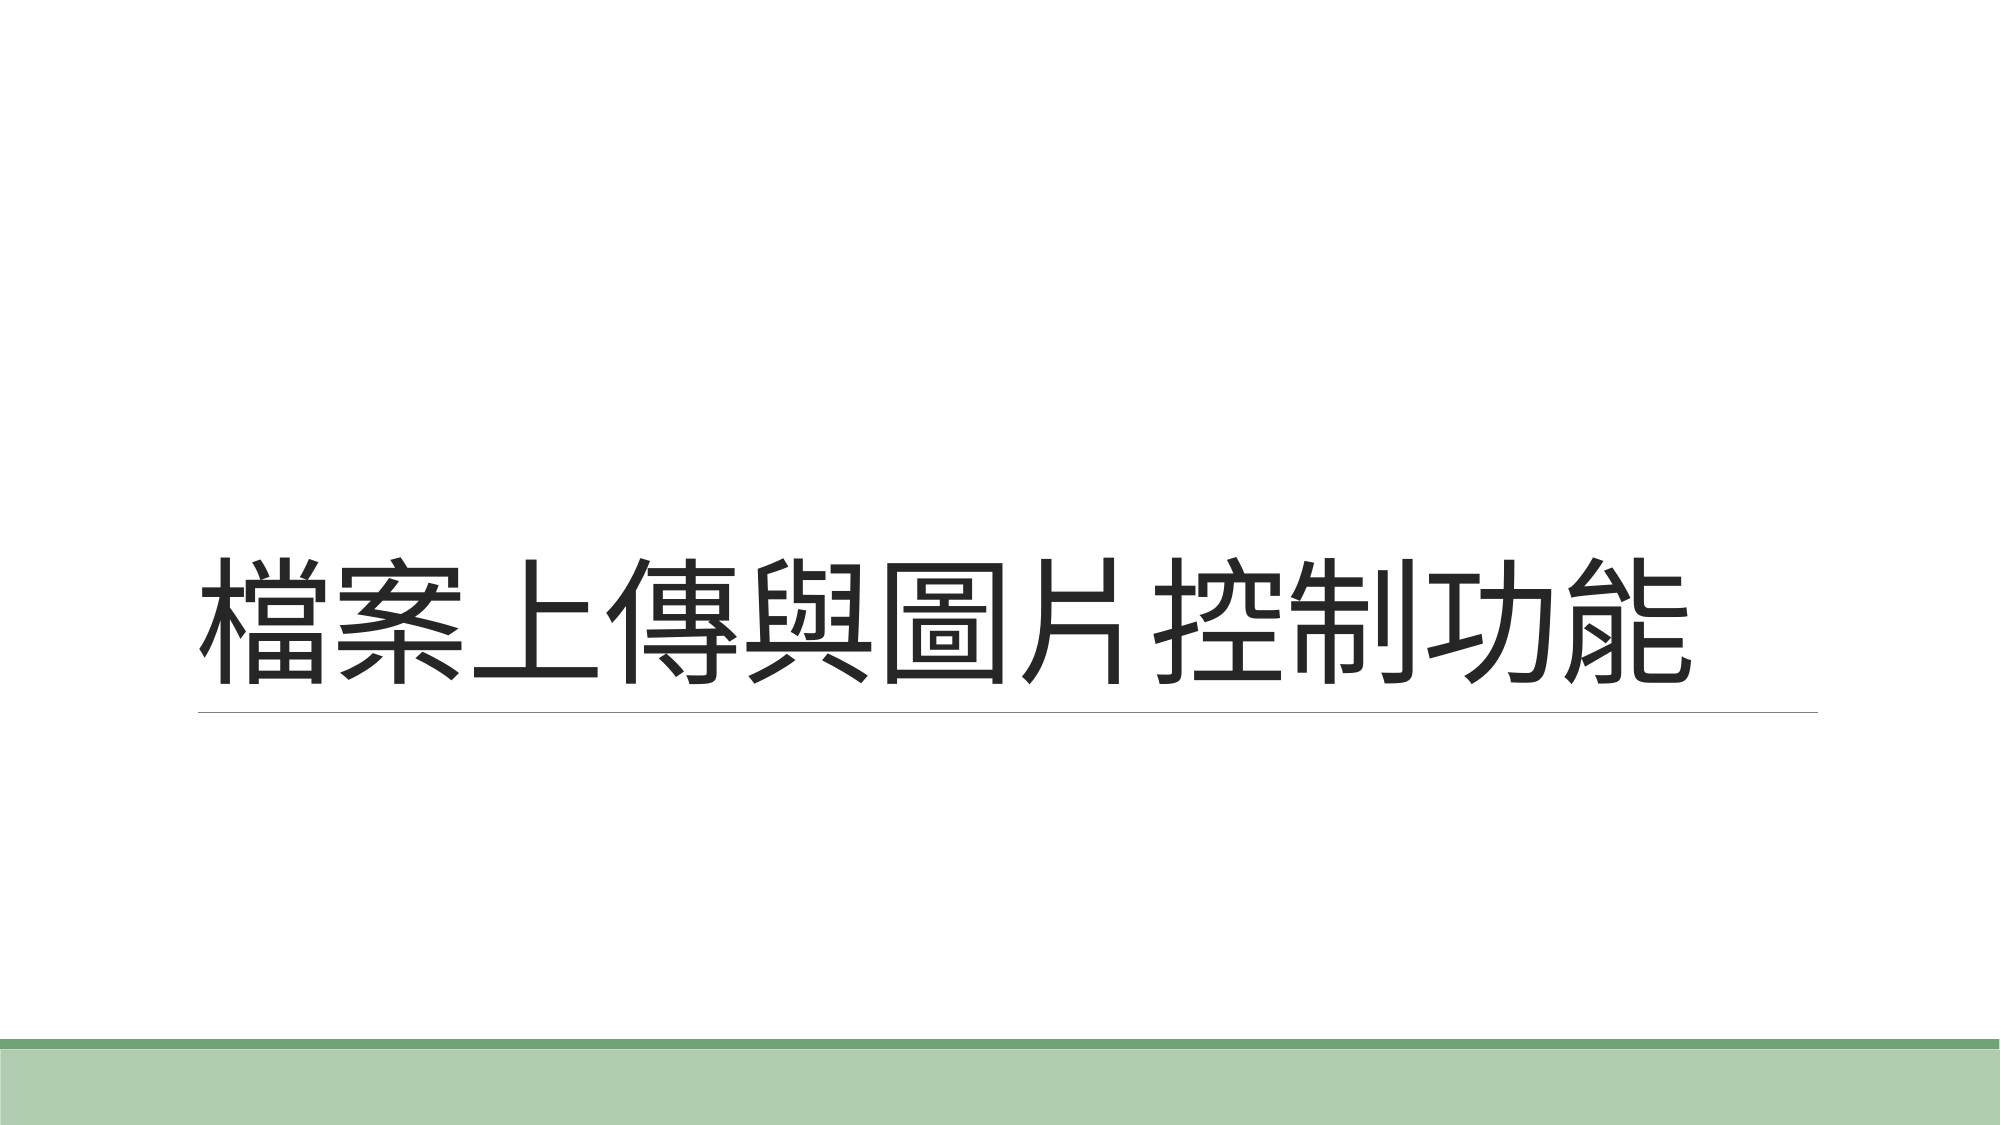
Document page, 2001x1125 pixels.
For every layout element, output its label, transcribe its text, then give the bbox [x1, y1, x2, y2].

title 檔案上傳與圖片控制功能 [180, 124, 1830, 710]
